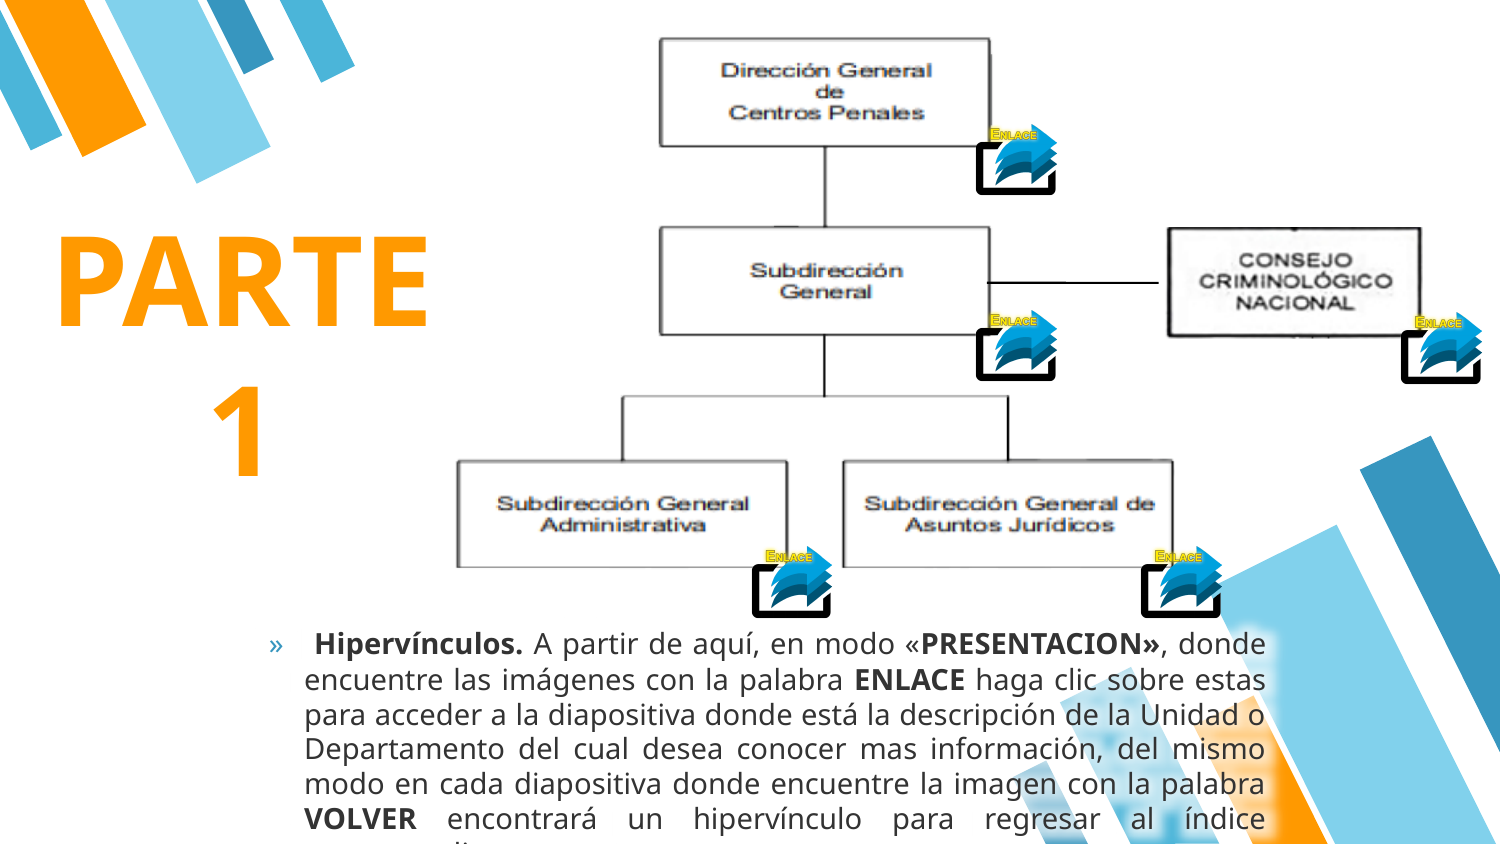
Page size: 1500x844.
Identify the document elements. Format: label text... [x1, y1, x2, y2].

picture [442, 20, 1483, 620]
title PARTE 1 [5, 351, 437, 517]
text_box Hipervínculos. A partir de aquí, en modo «PRESENTACION», donde encuentre las imágenes con la palabra ENLACE haga clic sobre estas para acceder a la diapositiva donde está la descripción de la Unidad o Departamento del cual desea conocer mas información, del mismo modo en cada diapositiva donde encuentre la imagen con la palabra VOLVER encontrará un hipervínculo para regresar al índice correspondiente. [253, 610, 1282, 801]
